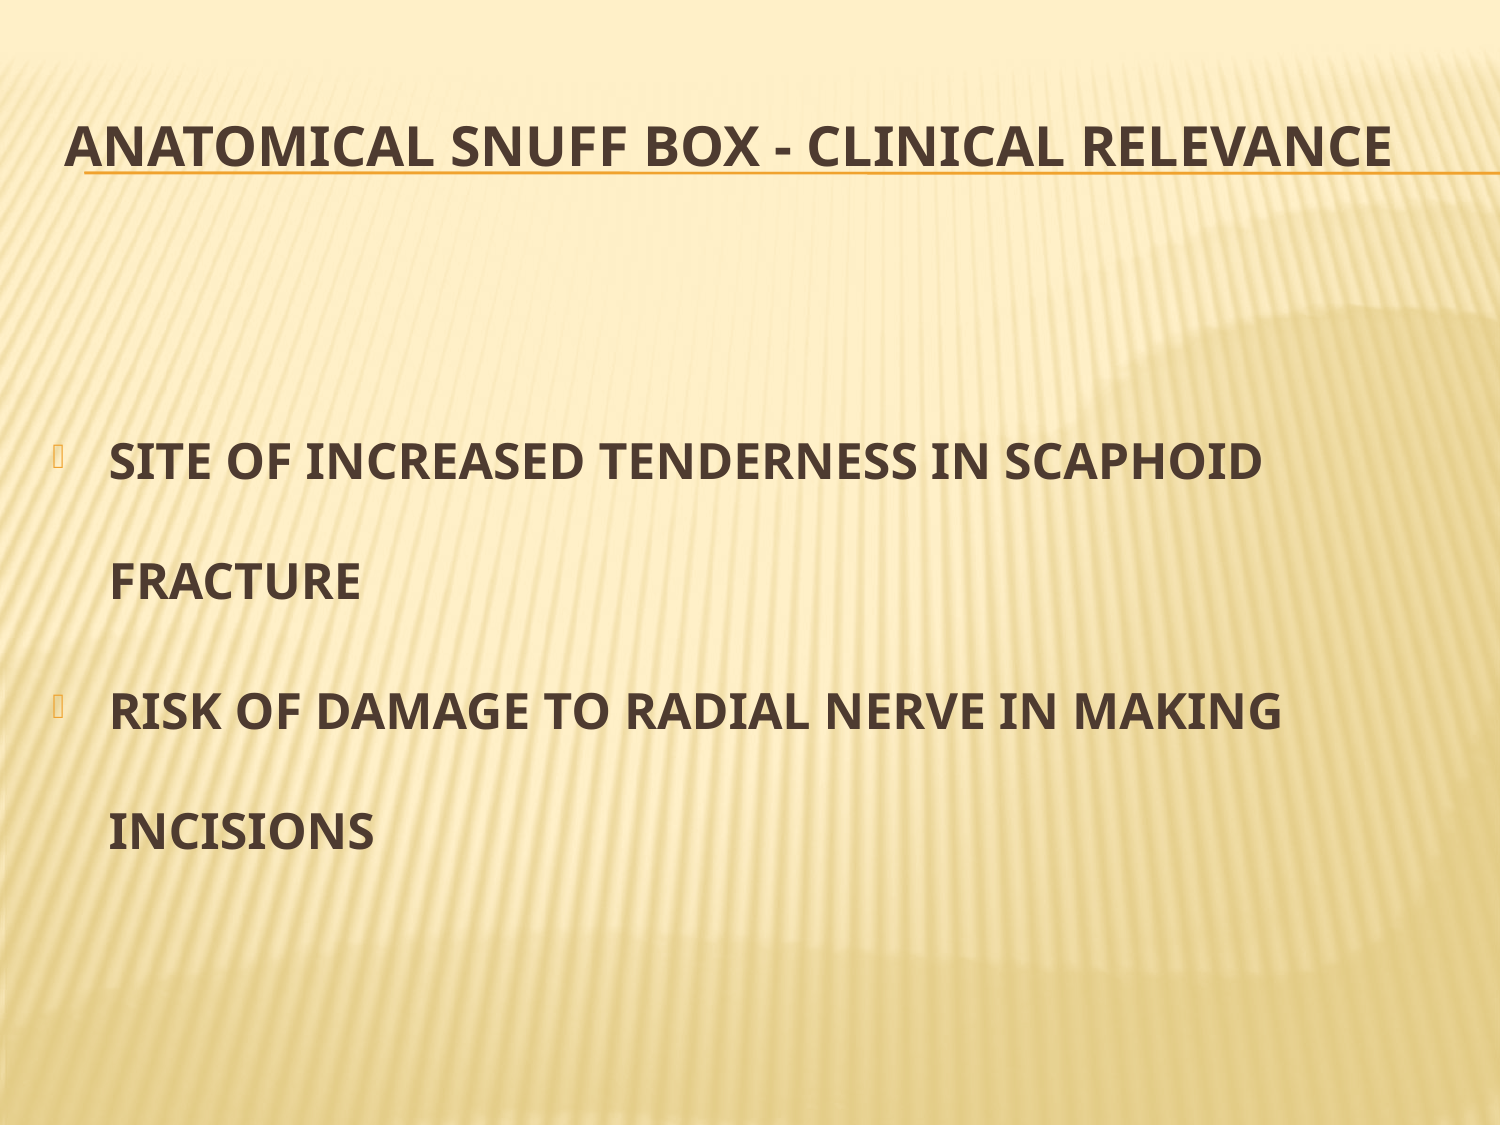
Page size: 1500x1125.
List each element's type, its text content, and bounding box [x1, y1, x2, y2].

title Anatomical snuff box - CLINICAL RELEVANCE [50, 75, 1475, 213]
list SITE OF INCREASED TENDERNESS IN SCAPHOID FRACTURE RISK OF DAMAGE TO RADIAL NERVE IN MAKING INCISIONS [37, 362, 1463, 833]
